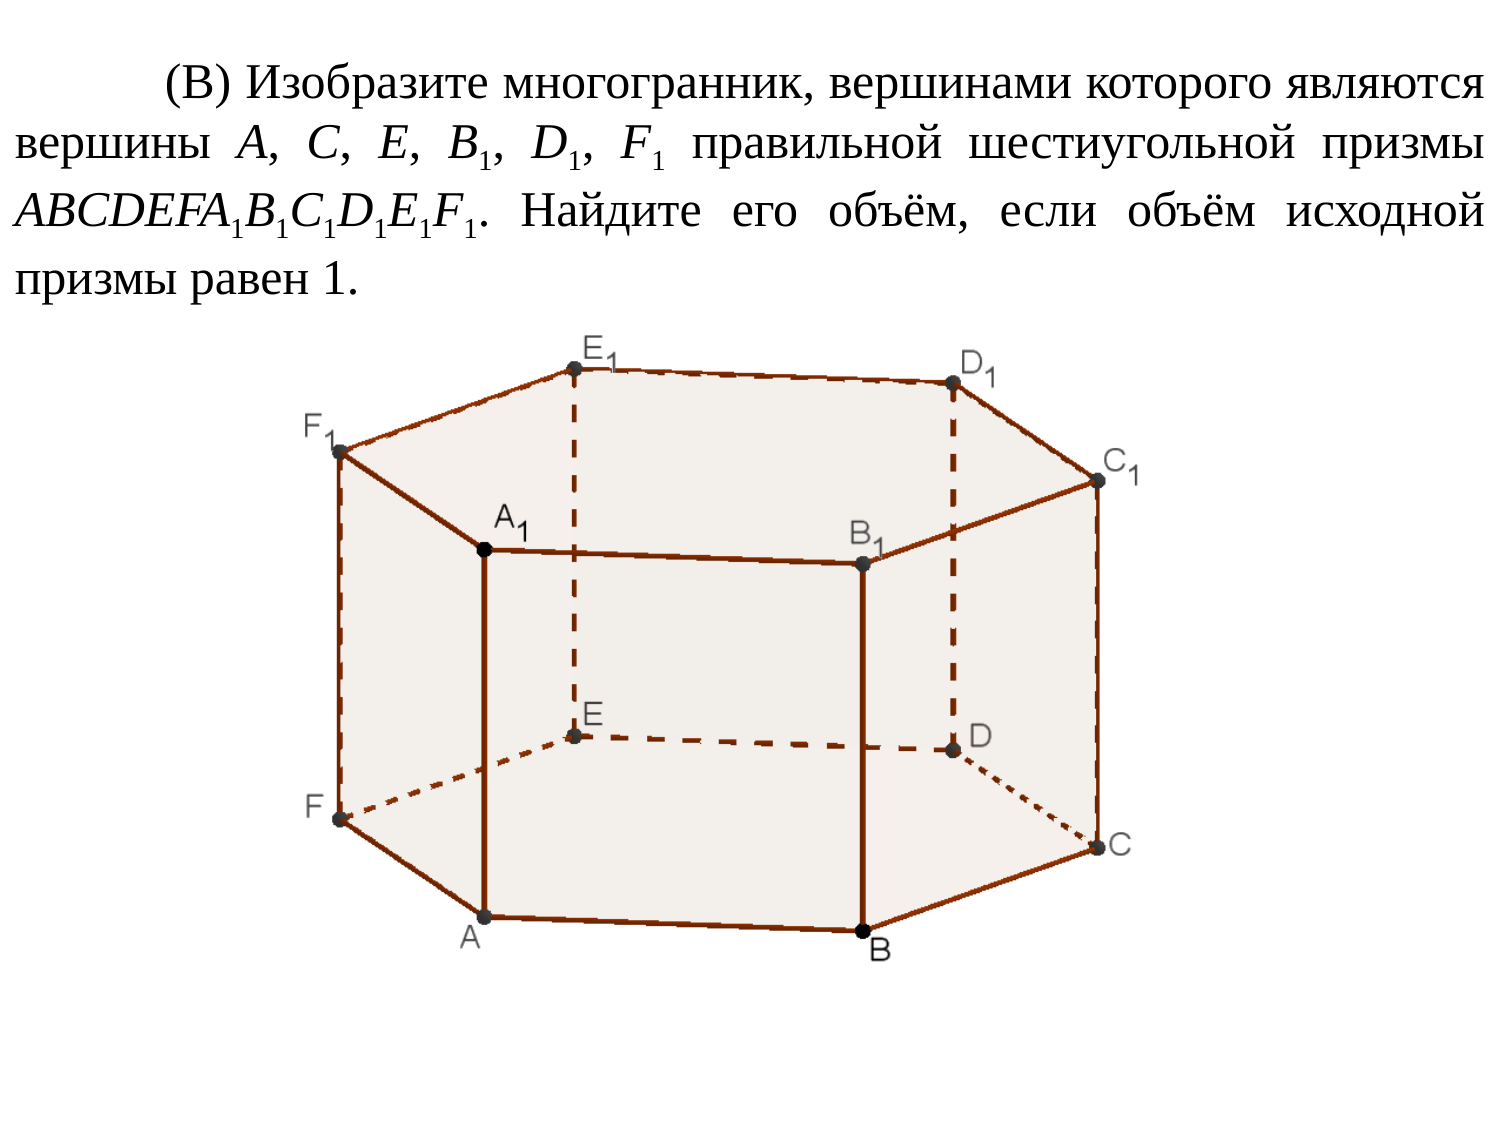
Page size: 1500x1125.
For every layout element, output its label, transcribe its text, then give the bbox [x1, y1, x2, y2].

text_box (В) Изобразите многогранник, вершинами которого являются вершины A, C, E, B1, D1, F1 правильной шестиугольной призмы ABCDEFA1B1C1D1E1F1. Найдите его объём, если объём исходной призмы равен 1. [0, 40, 1500, 312]
picture [277, 326, 1162, 979]
